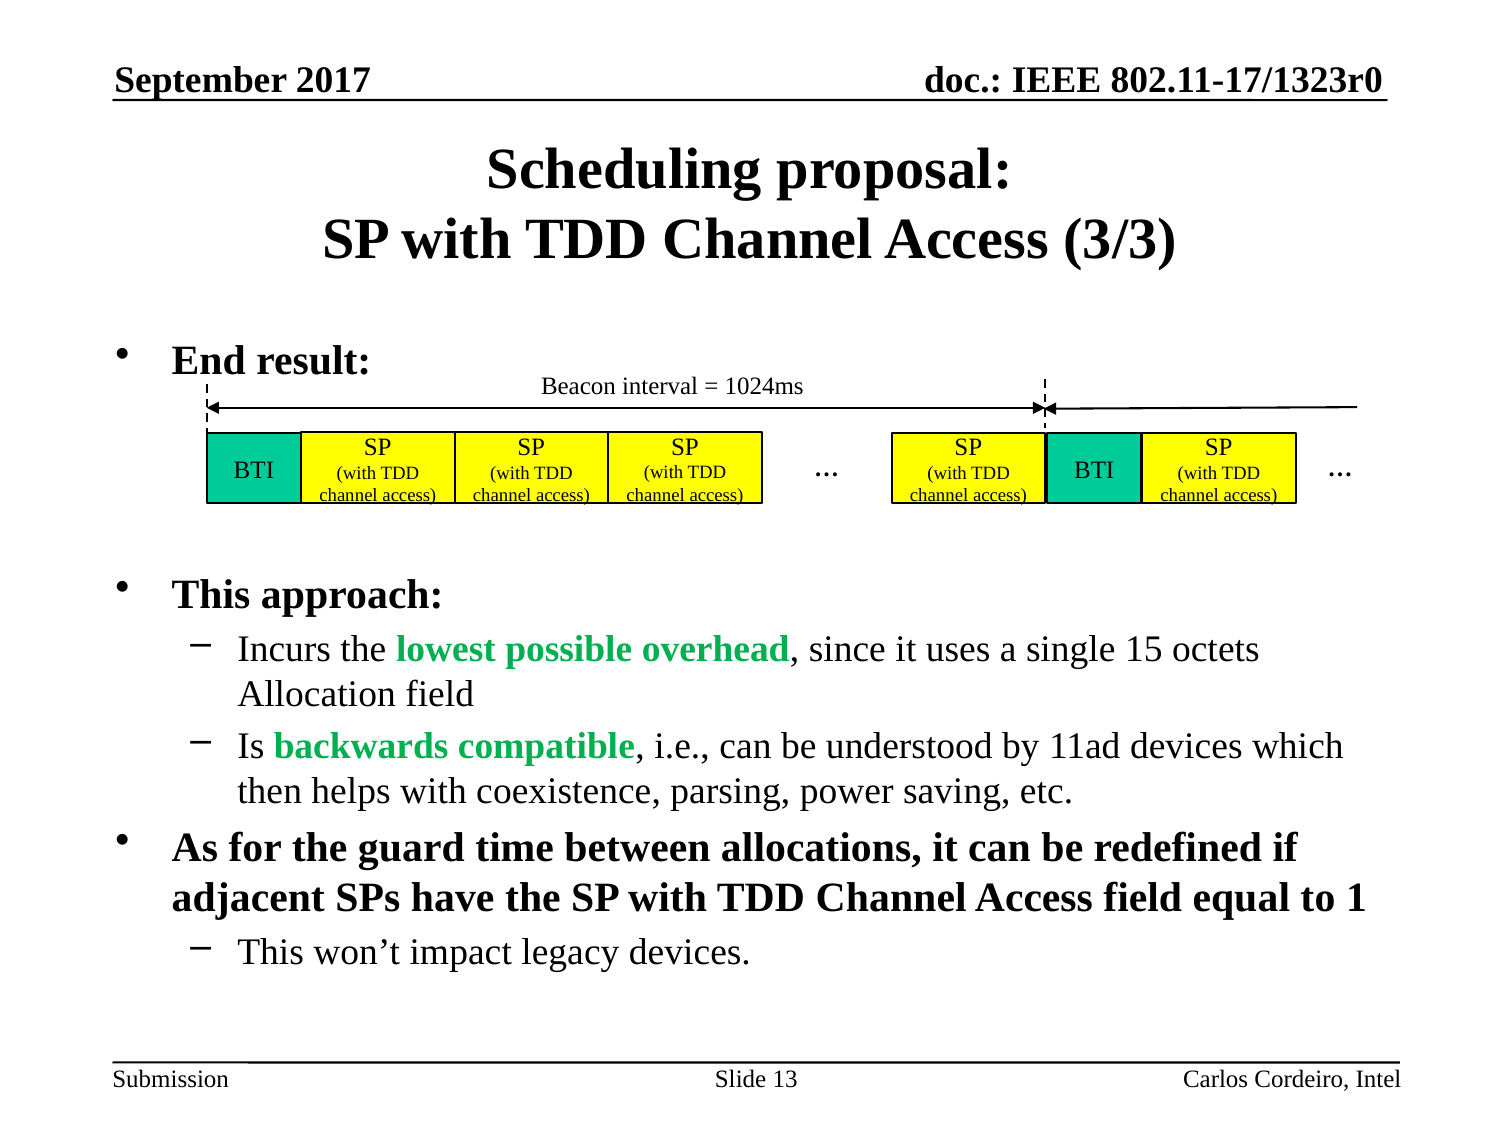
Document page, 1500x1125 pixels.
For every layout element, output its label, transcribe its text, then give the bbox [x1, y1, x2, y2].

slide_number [114, 54, 374, 100]
slide_number Slide 13 [712, 1062, 800, 1093]
text_box BTI [206, 432, 301, 504]
text_box … [1312, 444, 1368, 490]
title Scheduling proposal: SP with TDD Channel Access (3/3) [112, 112, 1388, 267]
text_box SP (with TDD channel access) [608, 431, 762, 504]
text_box Beacon interval = 1024ms [526, 361, 819, 407]
footer Carlos Cordeiro, Intel [1180, 1062, 1402, 1093]
list End result: This approach: Incurs the lowest possible overhead, since it uses a single 15 octets Allocation field Is backwards compatible, i.e., can be understood by 11ad devices which then helps with coexistence, parsing, power saving, etc. As for the guard time between allocations, it can be redefined if adjacent SPs have the SP with TDD Channel Access field equal to 1 This won’t impact legacy devices. [100, 267, 1390, 943]
text_box … [799, 444, 855, 490]
text_box SP (with TDD channel access) [301, 432, 454, 504]
text_box SP (with TDD channel access) [1142, 432, 1296, 504]
text_box SP (with TDD channel access) [454, 432, 608, 504]
text_box BTI [1047, 433, 1142, 504]
text_box SP (with TDD channel access) [891, 432, 1046, 504]
